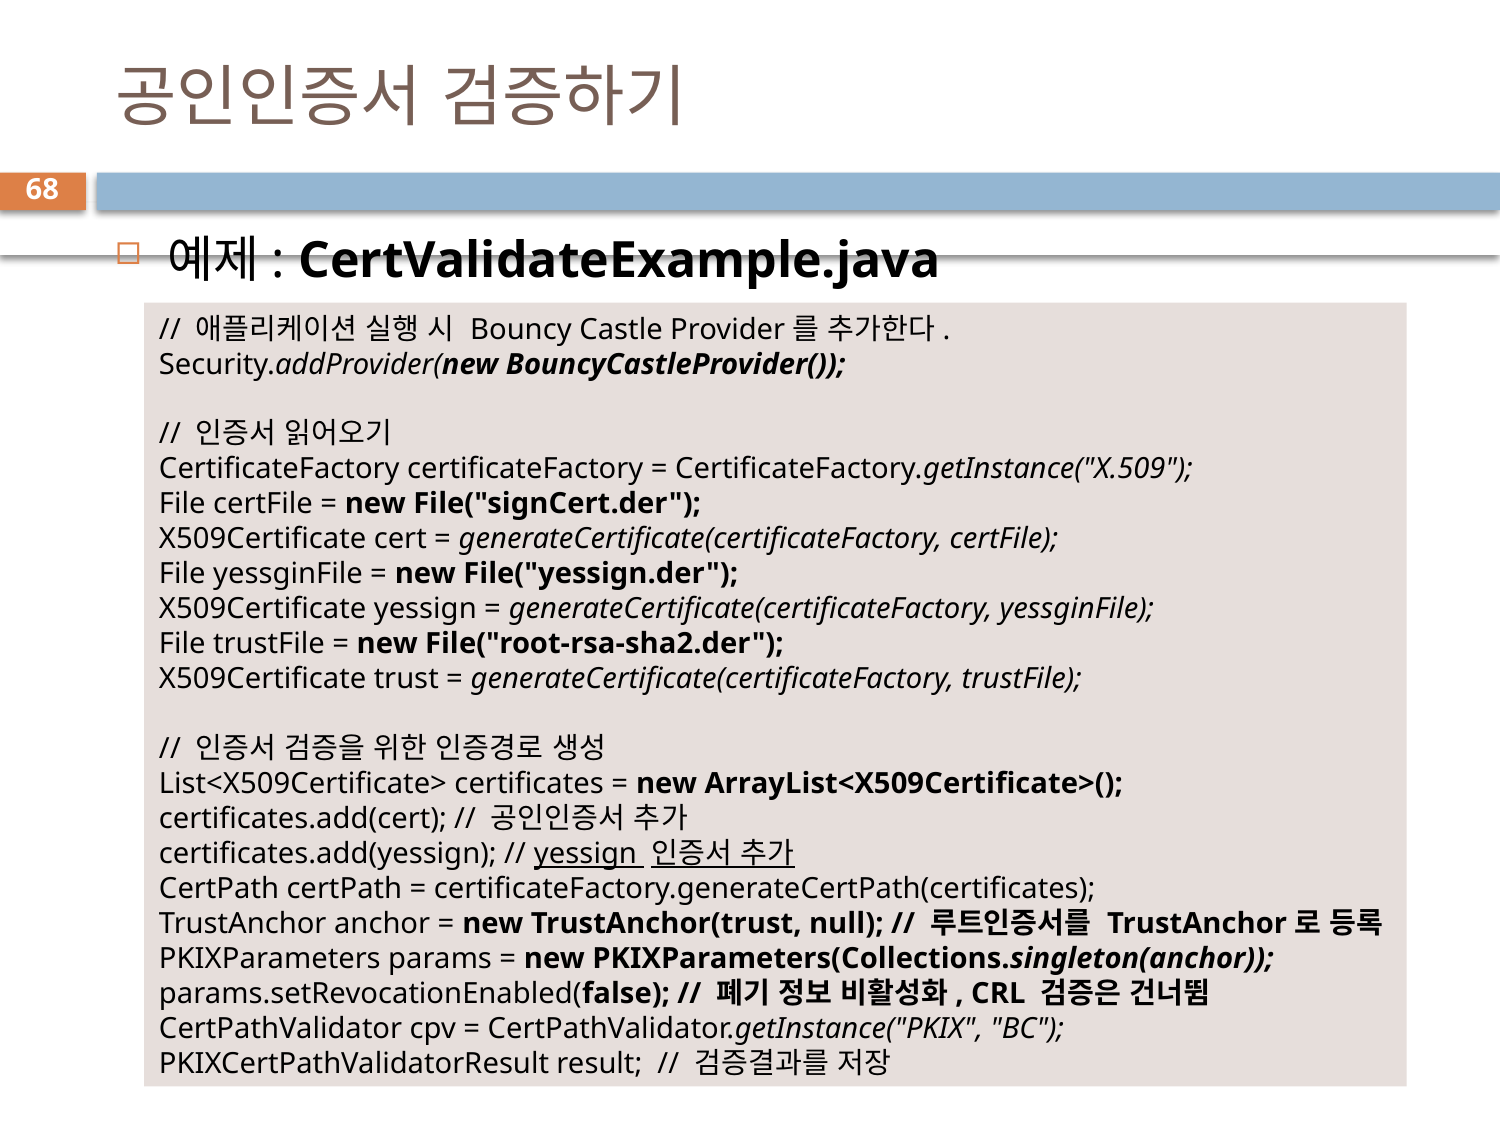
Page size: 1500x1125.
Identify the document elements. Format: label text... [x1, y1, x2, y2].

slide_number 68 [0, 170, 87, 211]
list 예제: CertValidateExample.java [100, 219, 1438, 1047]
text_box // 애플리케이션 실행 시 Bouncy Castle Provider를 추가한다. Security.addProvider(new BouncyCastleProvider()); // 인증서 읽어오기 CertificateFactory certificateFactory = CertificateFactory.getInstance("X.509"); File certFile = new File("signCert.der"); X509Certificate cert = generateCertificate(certificateFactory, certFile); File yessginFile = new File("yessign.der"); X509Certificate yessign = generateCertificate(certificateFactory, yessginFile); File trustFile = new File("root-rsa-sha2.der"); X509Certificate trust = generateCertificate(certificateFactory, trustFile); // 인증서 검증을 위한 인증경로 생성 List<X509Certificate> certificates = new ArrayList<X509Certificate>(); certificates.add(cert); // 공인인증서 추가 certificates.add(yessign); // yessign 인증서 추가 CertPath certPath = certificateFactory.generateCertPath(certificates); TrustAnchor anchor = new TrustAnchor(trust, null); // 루트인증서를 TrustAnchor로 등록 PKIXParameters params = new PKIXParameters(Collections.singleton(anchor)); params.setRevocationEnabled(false); // 폐기 정보 비활성화, CRL 검증은 건너뜀 CertPathValidator cpv = CertPathValidator.getInstance("PKIX", "BC"); PKIXCertPathValidatorResult result; // 검증결과를 저장 [144, 302, 1407, 1087]
title 공인인증서 검증하기 [100, 37, 1438, 149]
